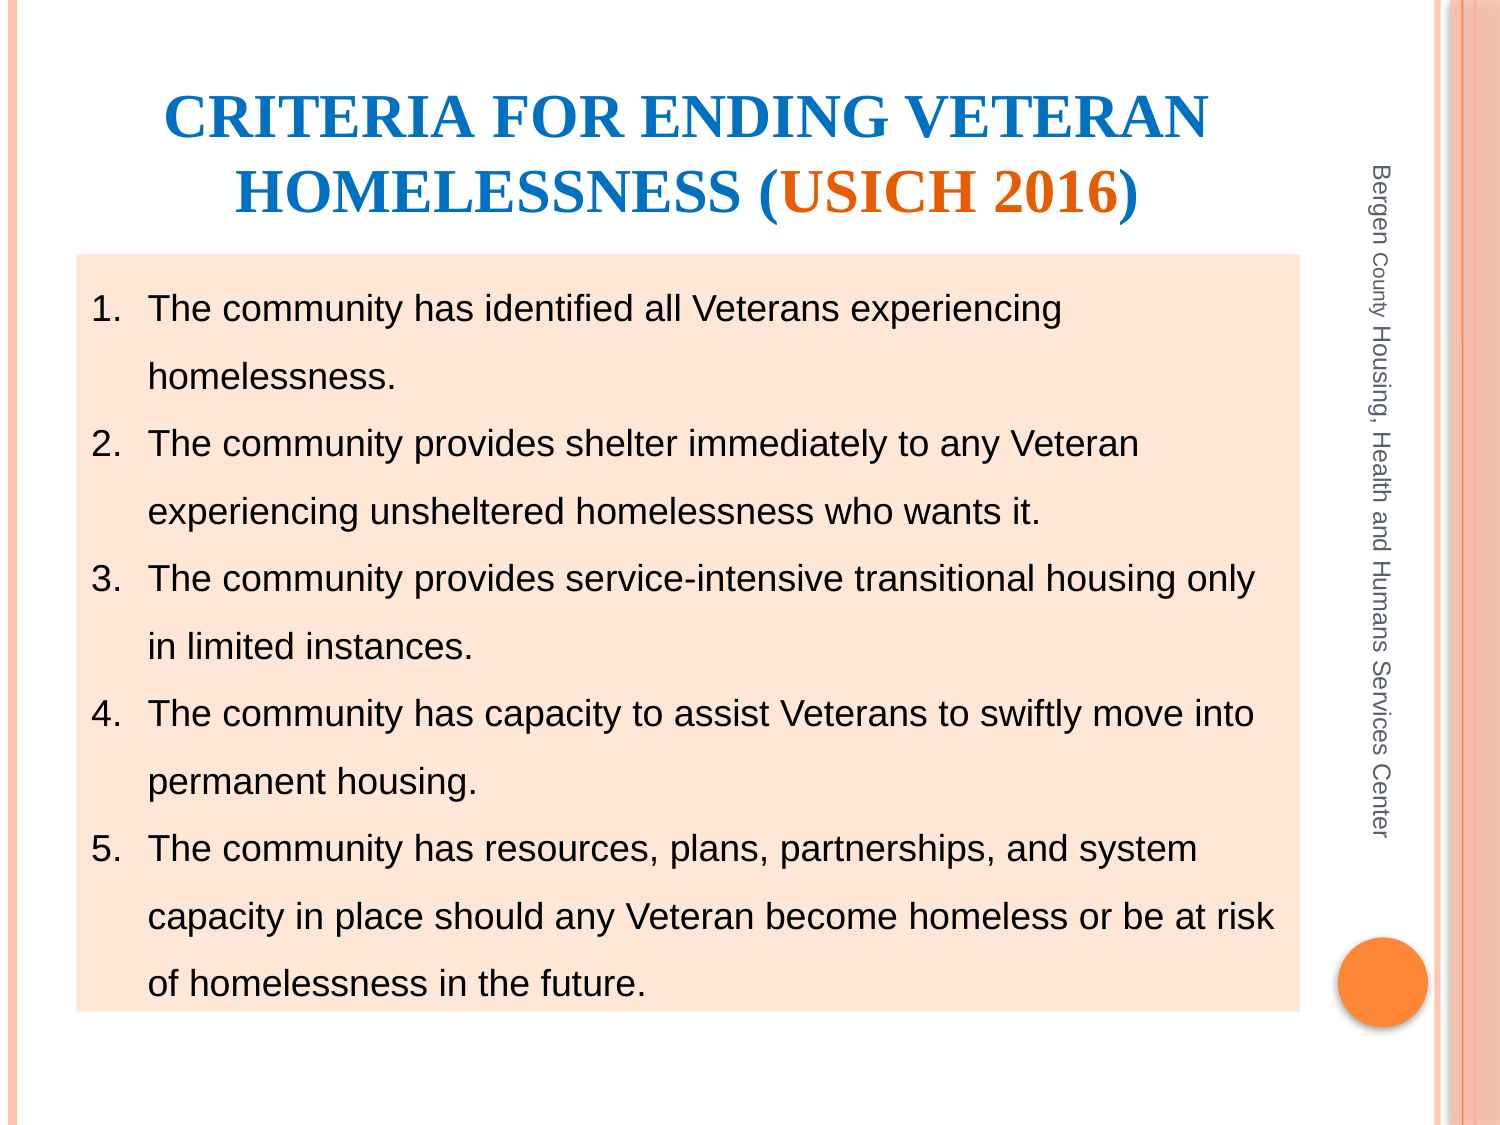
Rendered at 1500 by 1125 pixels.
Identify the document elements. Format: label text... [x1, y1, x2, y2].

text_box The community has identified all Veterans experiencing homelessness. The community provides shelter immediately to any Veteran experiencing unsheltered homelessness who wants it. The community provides service-intensive transitional housing only in limited instances. The community has capacity to assist Veterans to swiftly move into permanent housing. The community has resources, plans, partnerships, and system capacity in place should any Veteran become homeless or be at risk of homelessness in the future. [76, 254, 1300, 1012]
footer Bergen County Housing, Health and Humans Services Center [1379, 149, 1388, 906]
title Criteria for Ending Veteran Homelessness (USICH 2016) [75, 45, 1300, 233]
